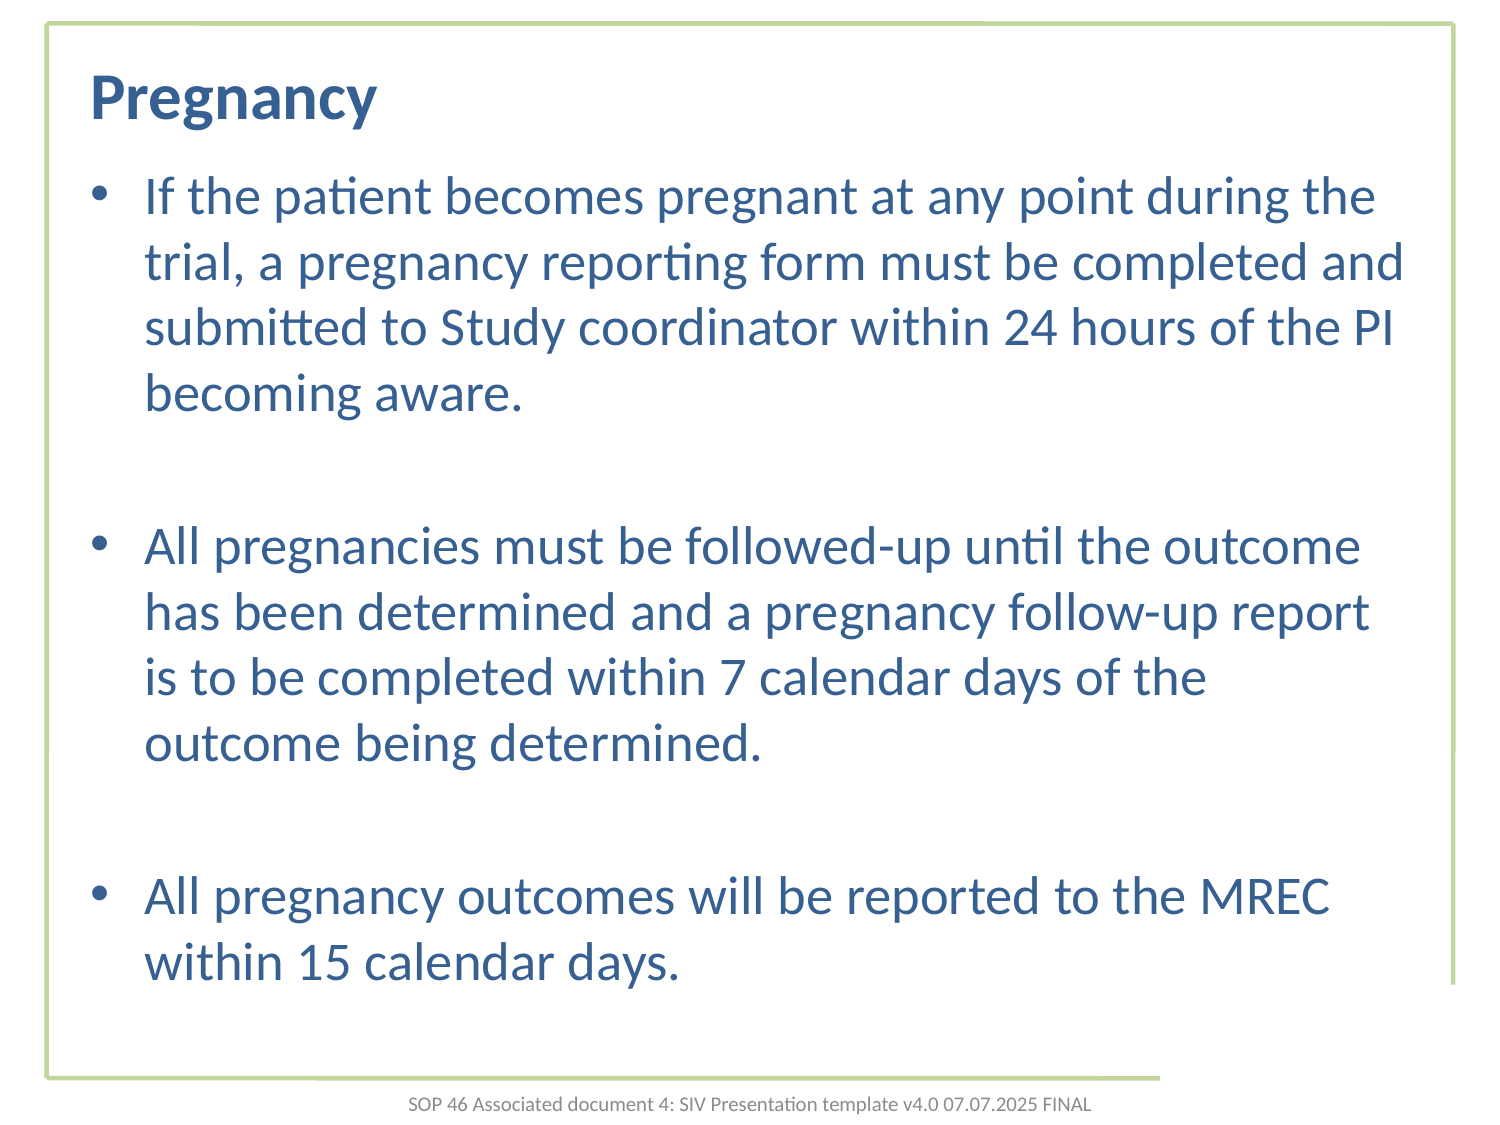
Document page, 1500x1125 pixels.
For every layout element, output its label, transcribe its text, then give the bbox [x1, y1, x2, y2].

list If the patient becomes pregnant at any point during the trial, a pregnancy reporting form must be completed and submitted to Study coordinator within 24 hours of the PI becoming aware. All pregnancies must be followed-up until the outcome has been determined and a pregnancy follow-up report is to be completed within 7 calendar days of the outcome being determined. All pregnancy outcomes will be reported to the MREC within 15 calendar days. [75, 152, 1425, 1005]
title Pregnancy [75, 45, 1425, 141]
footer SOP 46 Associated document 4: SIV Presentation template v4.0 07.07.2025 FINAL [318, 1086, 1182, 1119]
